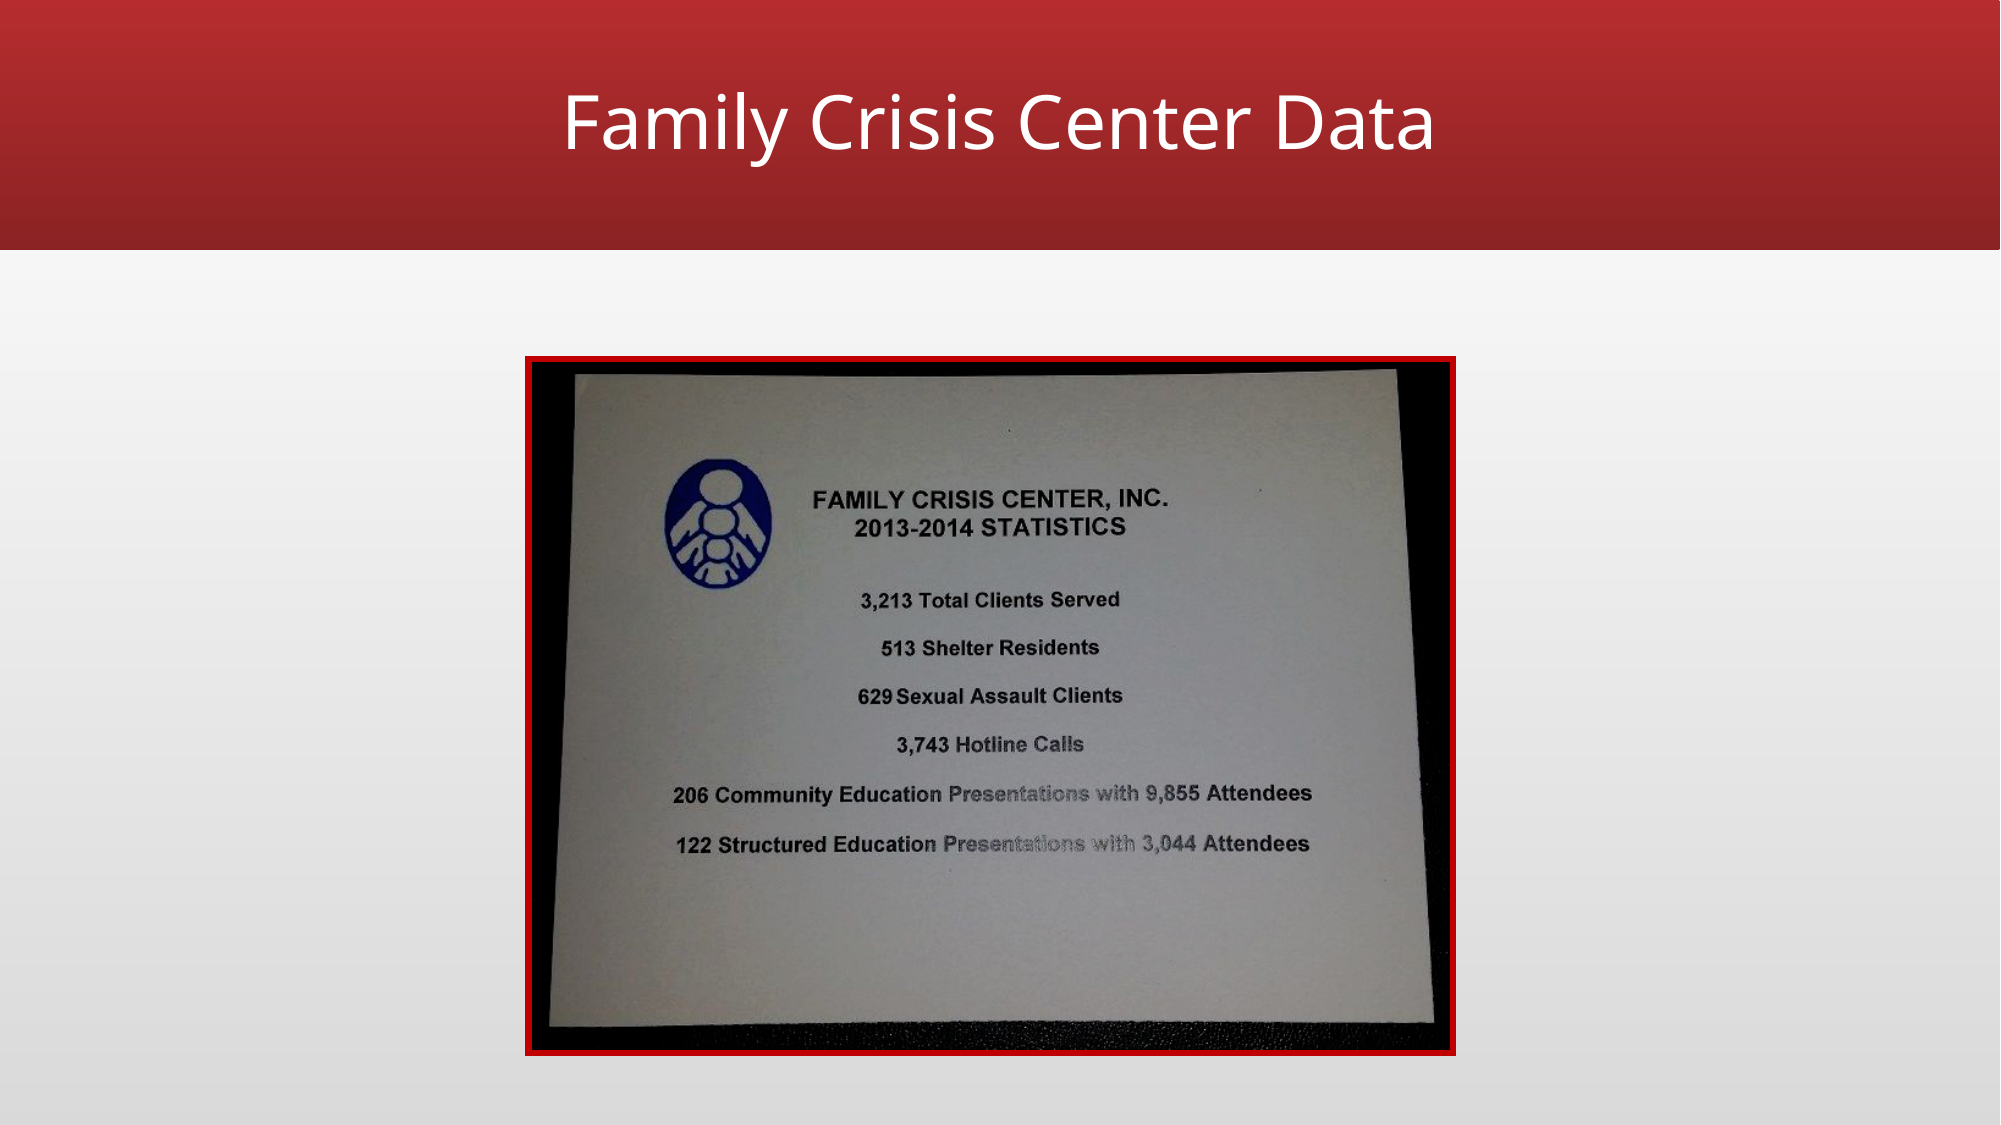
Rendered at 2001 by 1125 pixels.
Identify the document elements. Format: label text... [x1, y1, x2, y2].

picture [531, 362, 1450, 1050]
title Family Crisis Center Data [174, 16, 1825, 234]
